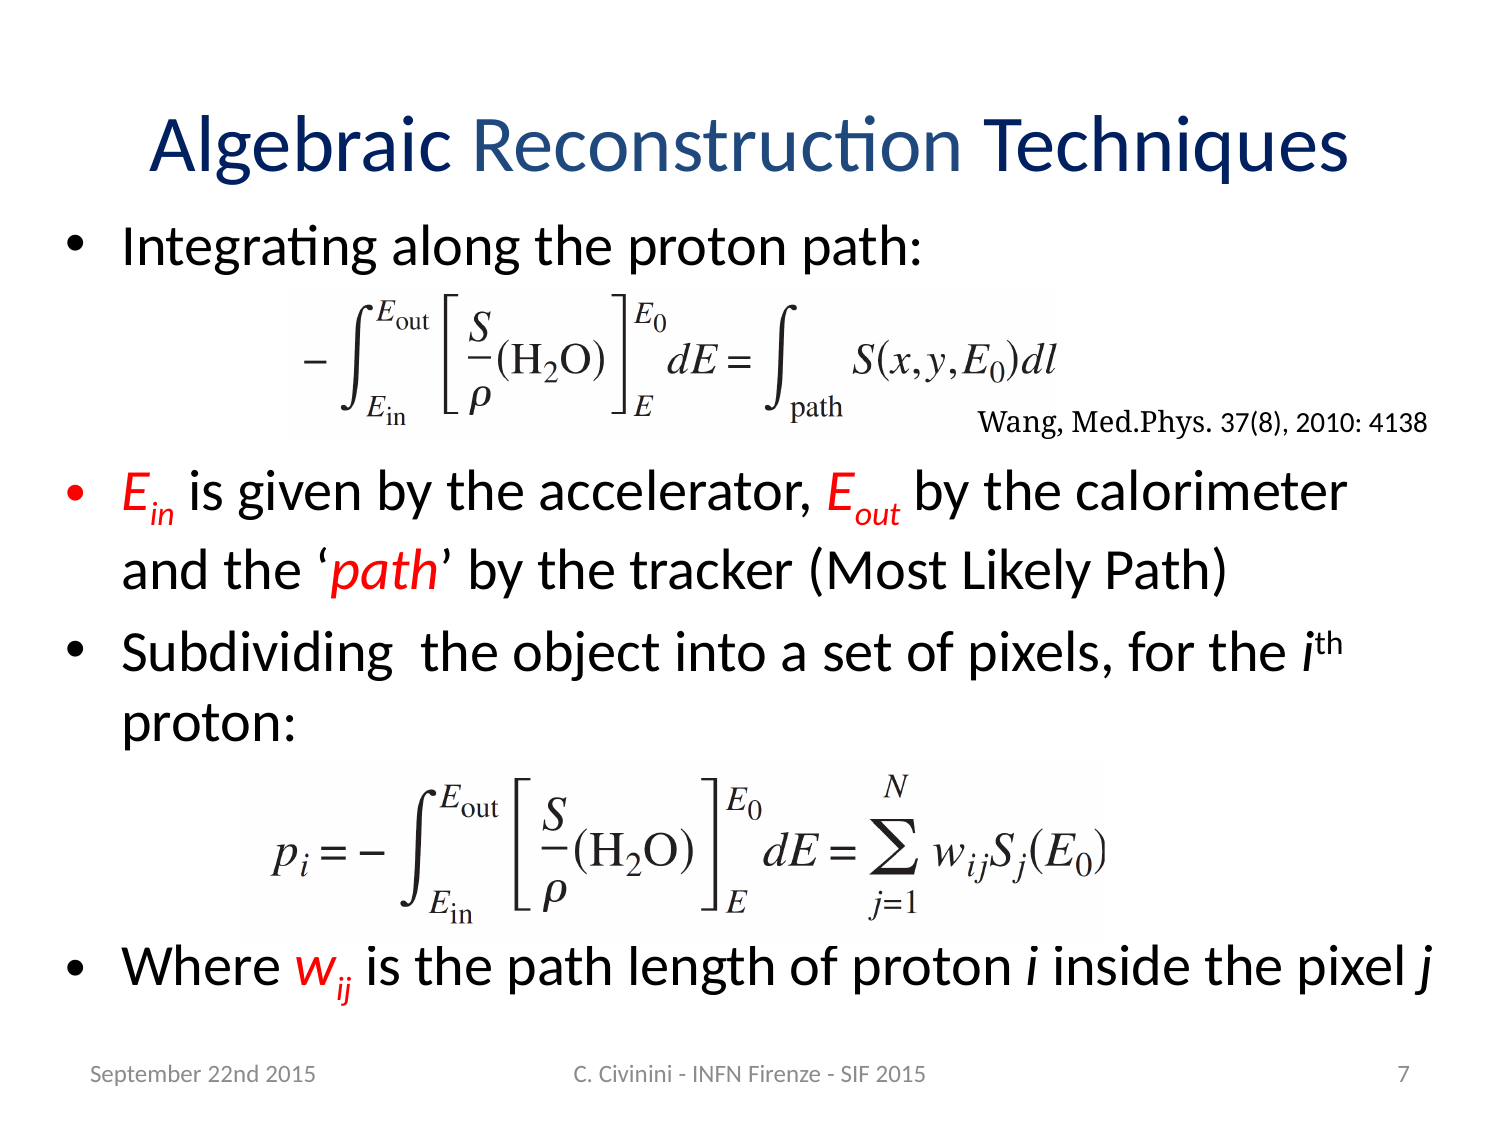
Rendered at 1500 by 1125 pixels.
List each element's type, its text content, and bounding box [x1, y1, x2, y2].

text_box Wang, Med.Phys. 37(8), 2010: 4138 [1059, 395, 1450, 446]
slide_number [75, 1042, 425, 1103]
title Algebraic Reconstruction Techniques [75, 45, 1425, 200]
slide_number 7 [1074, 1042, 1425, 1103]
picture [290, 287, 1059, 439]
picture [237, 762, 1105, 946]
footer C. Civinini - INFN Firenze - SIF 2015 [512, 1042, 988, 1103]
list Integrating along the proton path: Ein is given by the accelerator, Eout by the calorimeter and the ‘path’ by the tracker (Most Likely Path) Subdividing the object into a set of pixels, for the ith proton: Where wij is the path length of proton i inside the pixel j [50, 200, 1463, 1050]
